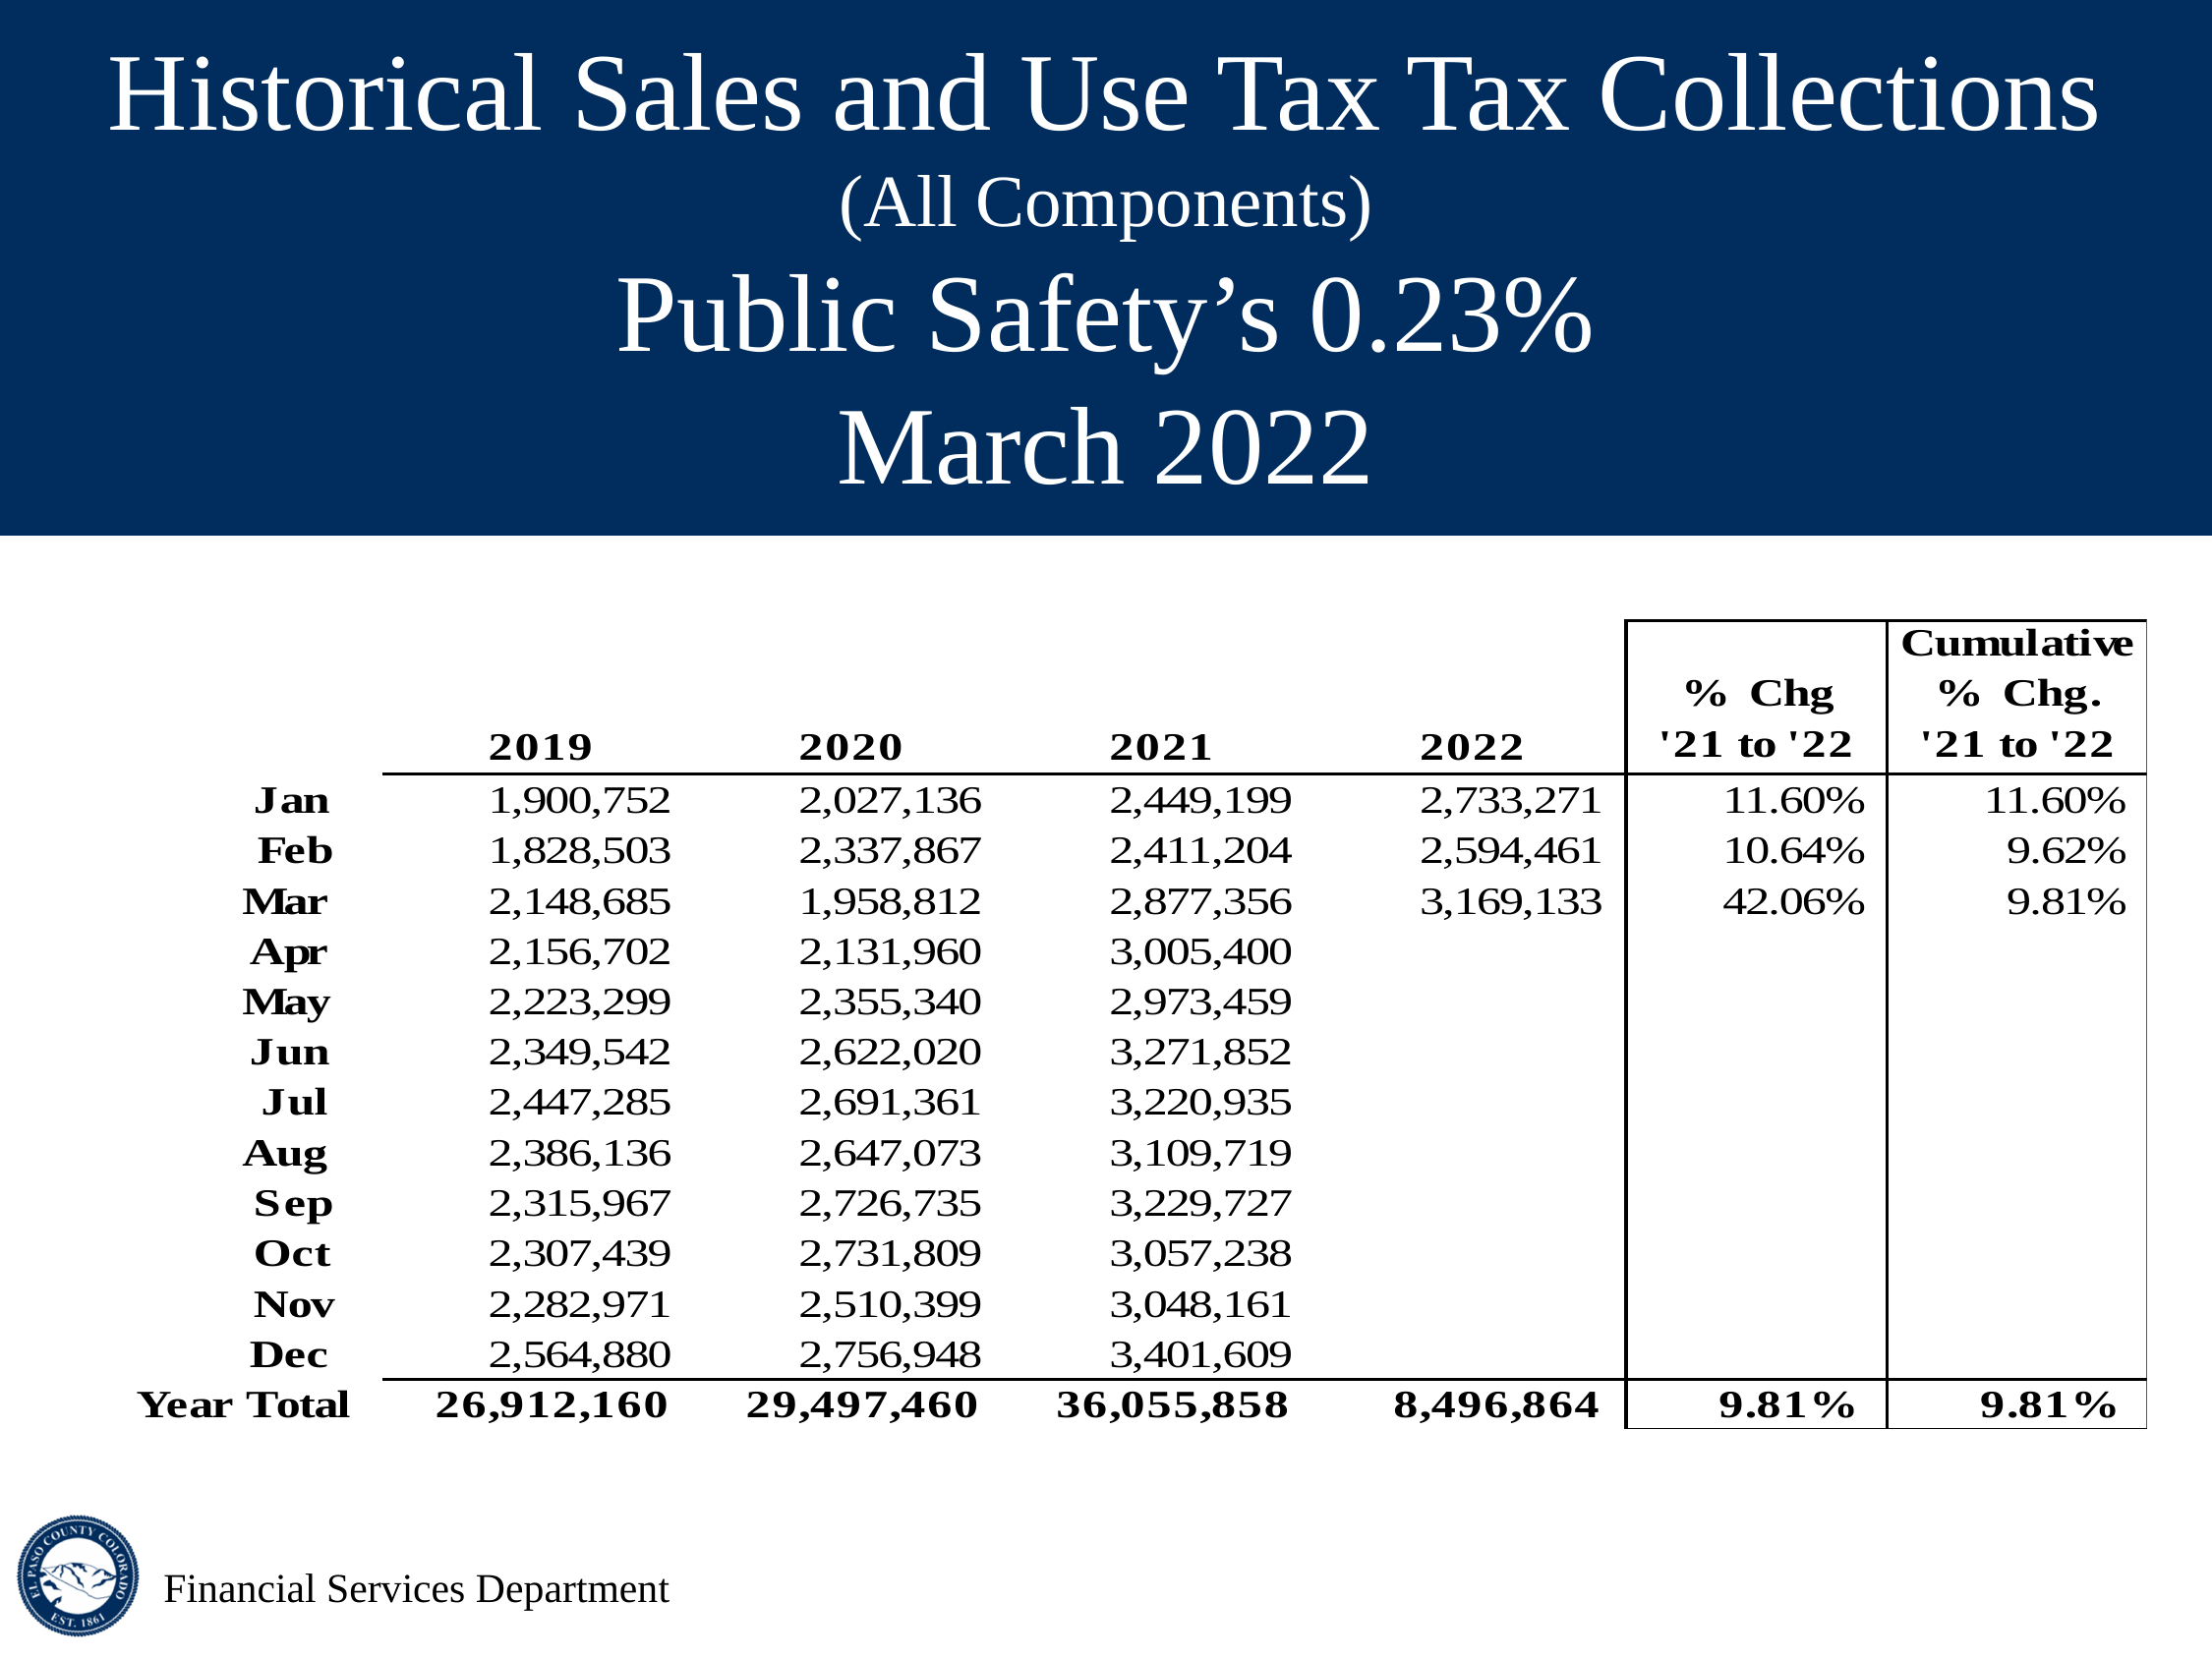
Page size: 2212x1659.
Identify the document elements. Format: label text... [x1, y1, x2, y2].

picture [15, 1515, 140, 1638]
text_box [97, 618, 2151, 1432]
text_box Financial Services Department [148, 1554, 685, 1618]
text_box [0, 0, 2212, 536]
